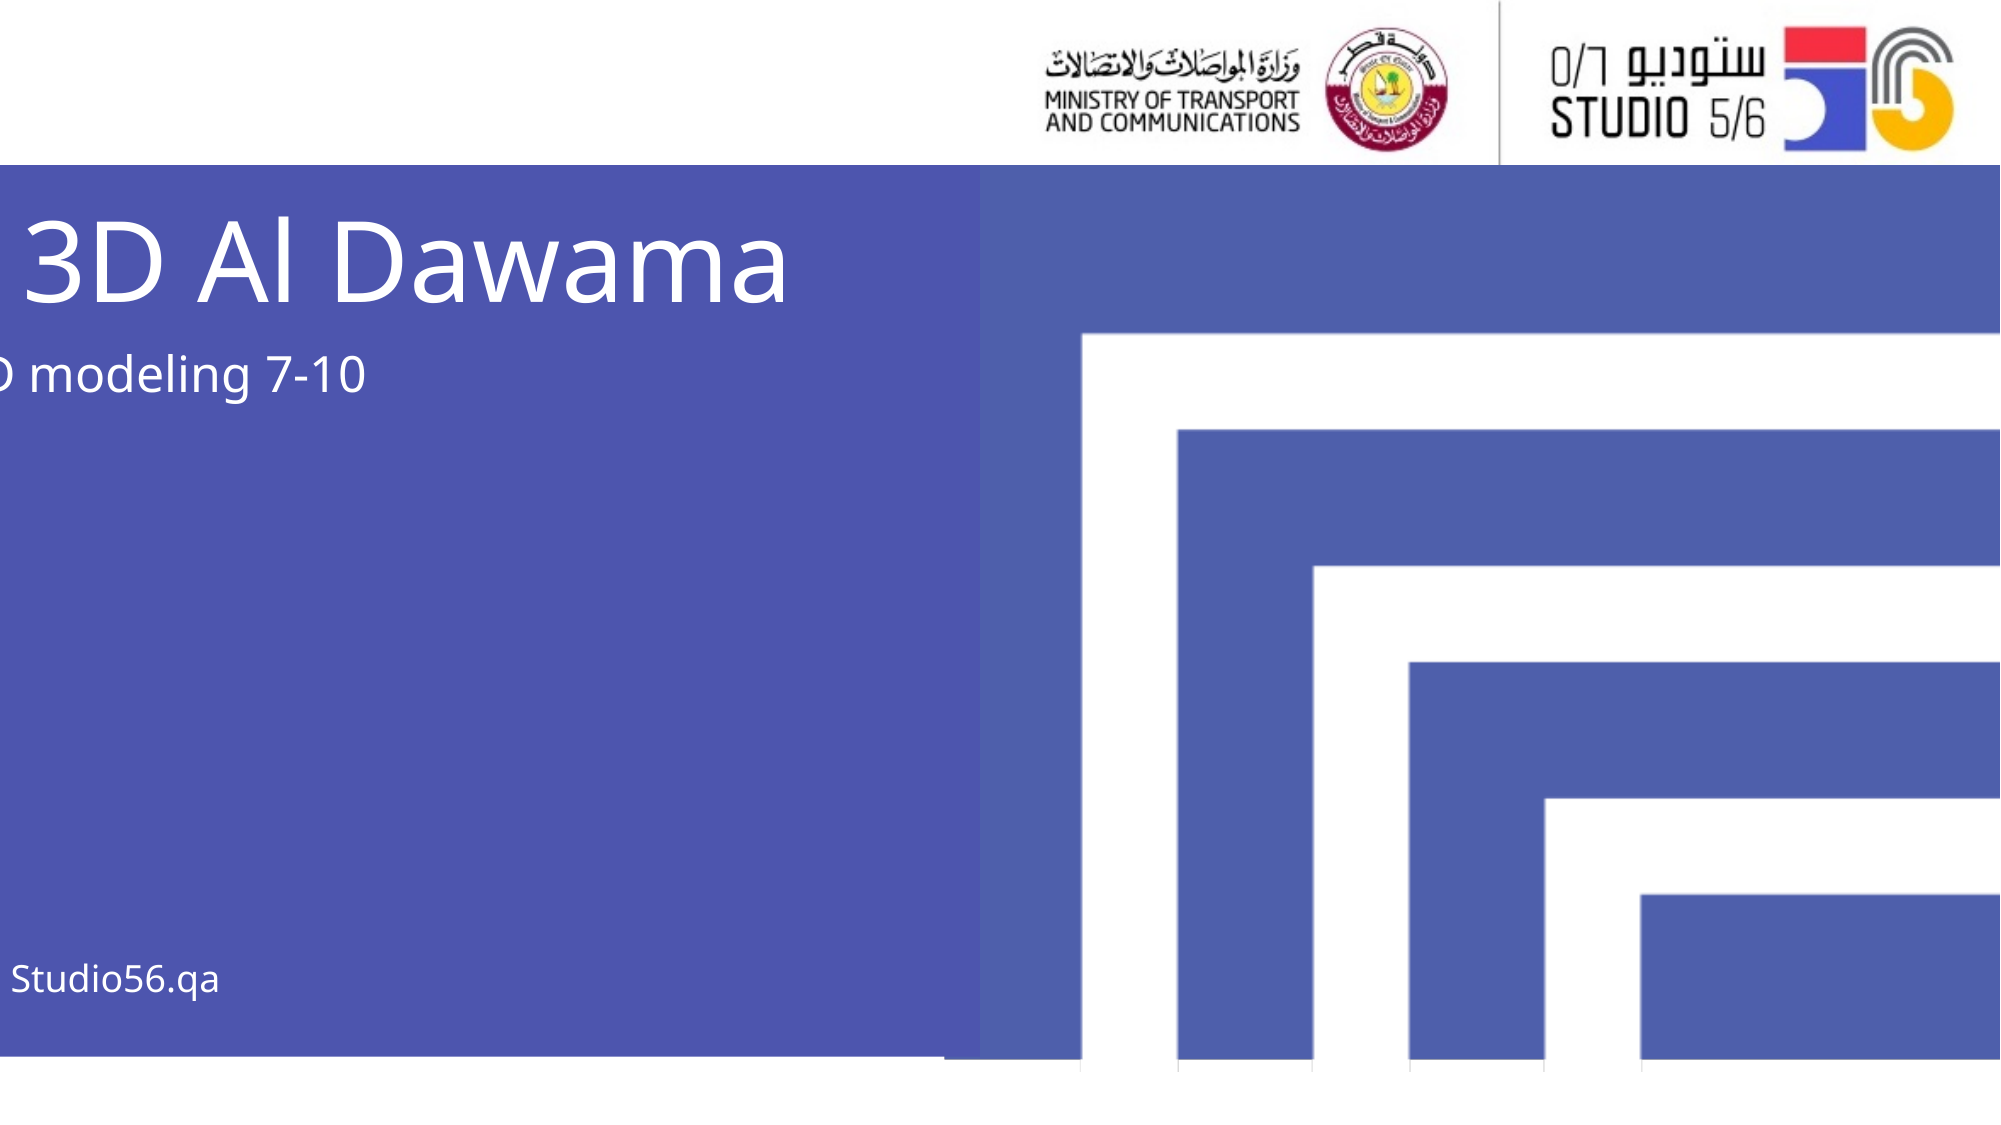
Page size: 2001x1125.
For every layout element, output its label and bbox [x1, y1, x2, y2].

text_box [0, 165, 2000, 1072]
picture [1024, 0, 2000, 165]
